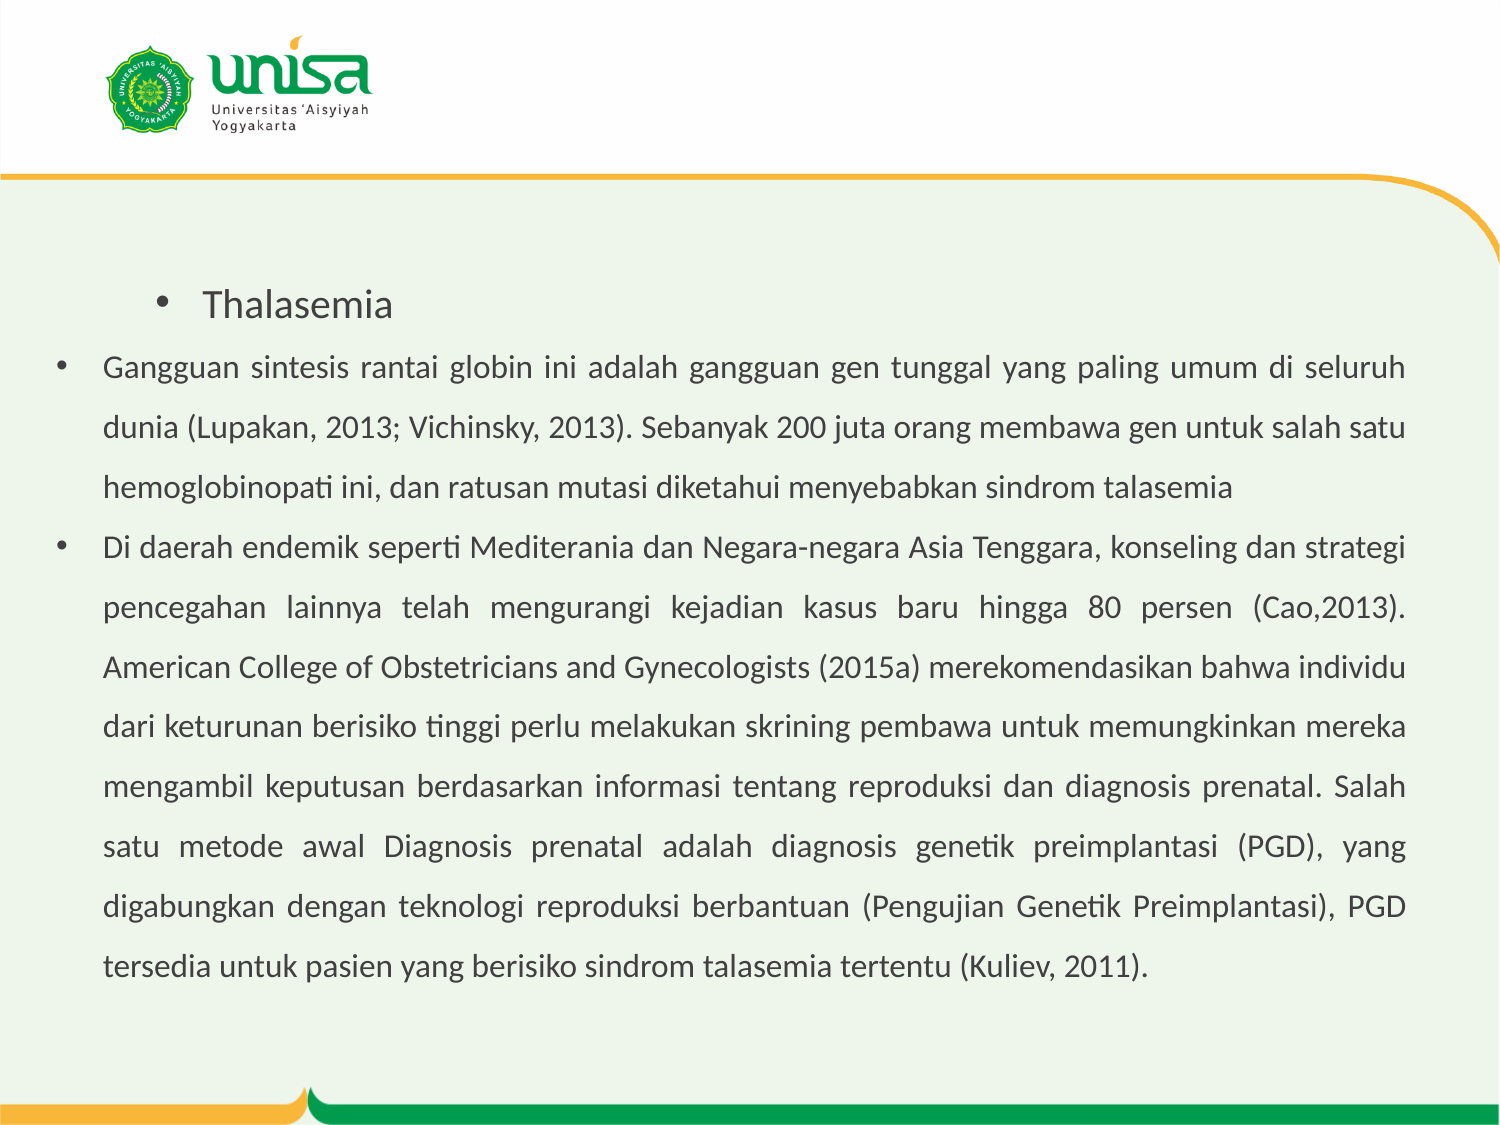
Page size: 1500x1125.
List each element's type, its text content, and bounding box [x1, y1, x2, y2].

picture [0, 0, 1500, 1125]
text_box Gangguan sintesis rantai globin ini adalah gangguan gen tunggal yang paling umum di seluruh dunia (Lupakan, 2013; Vichinsky, 2013). Sebanyak 200 juta orang membawa gen untuk salah satu hemoglobinopati ini, dan ratusan mutasi diketahui menyebabkan sindrom talasemia Di daerah endemik seperti Mediterania dan Negara-negara Asia Tenggara, konseling dan strategi pencegahan lainnya telah mengurangi kejadian kasus baru hingga 80 persen (Cao,2013). American College of Obstetricians and Gynecologists (2015a) merekomendasikan bahwa individu dari keturunan berisiko tinggi perlu melakukan skrining pembawa untuk memungkinkan mereka mengambil keputusan berdasarkan informasi tentang reproduksi dan diagnosis prenatal. Salah satu metode awal Diagnosis prenatal adalah diagnosis genetik preimplantasi (PGD), yang digabungkan dengan teknologi reproduksi berbantuan (Pengujian Genetik Preimplantasi), PGD tersedia untuk pasien yang berisiko sindrom talasemia tertentu (Kuliev, 2011). [41, 318, 1424, 992]
text_box Thalasemia [140, 274, 1067, 334]
